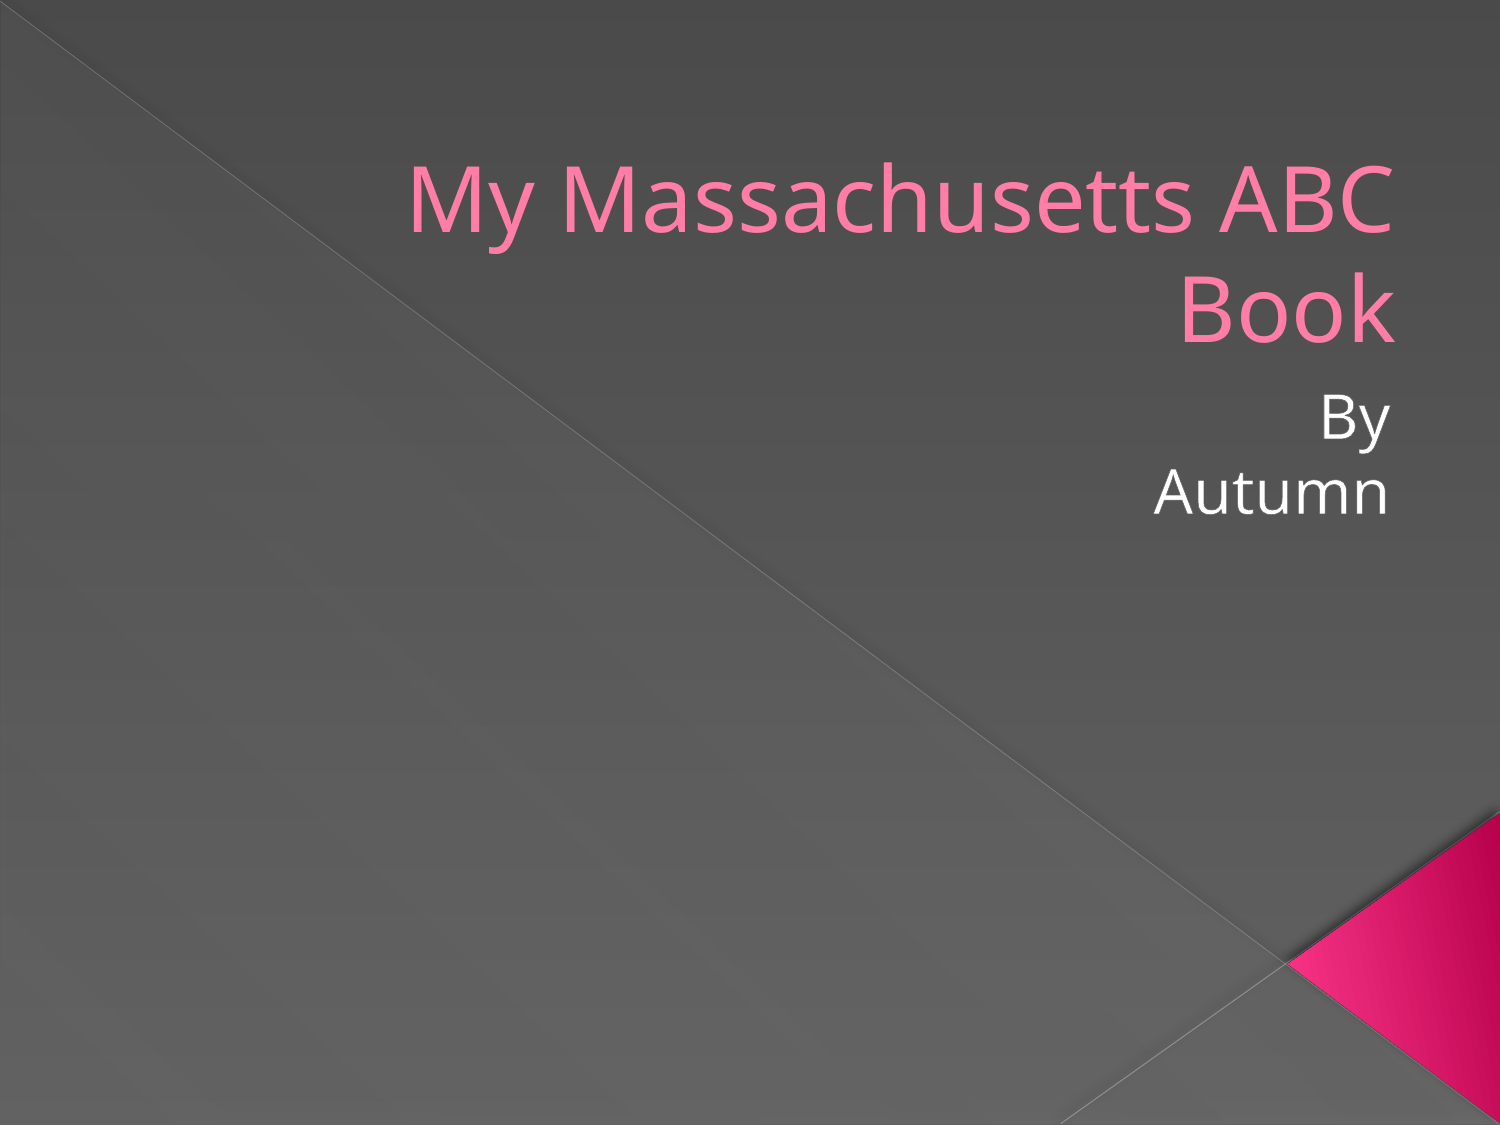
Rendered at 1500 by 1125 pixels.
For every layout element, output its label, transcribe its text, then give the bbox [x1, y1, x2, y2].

subtitle By Autumn [88, 369, 1412, 657]
title My Massachusetts ABC Book [88, 127, 1412, 369]
